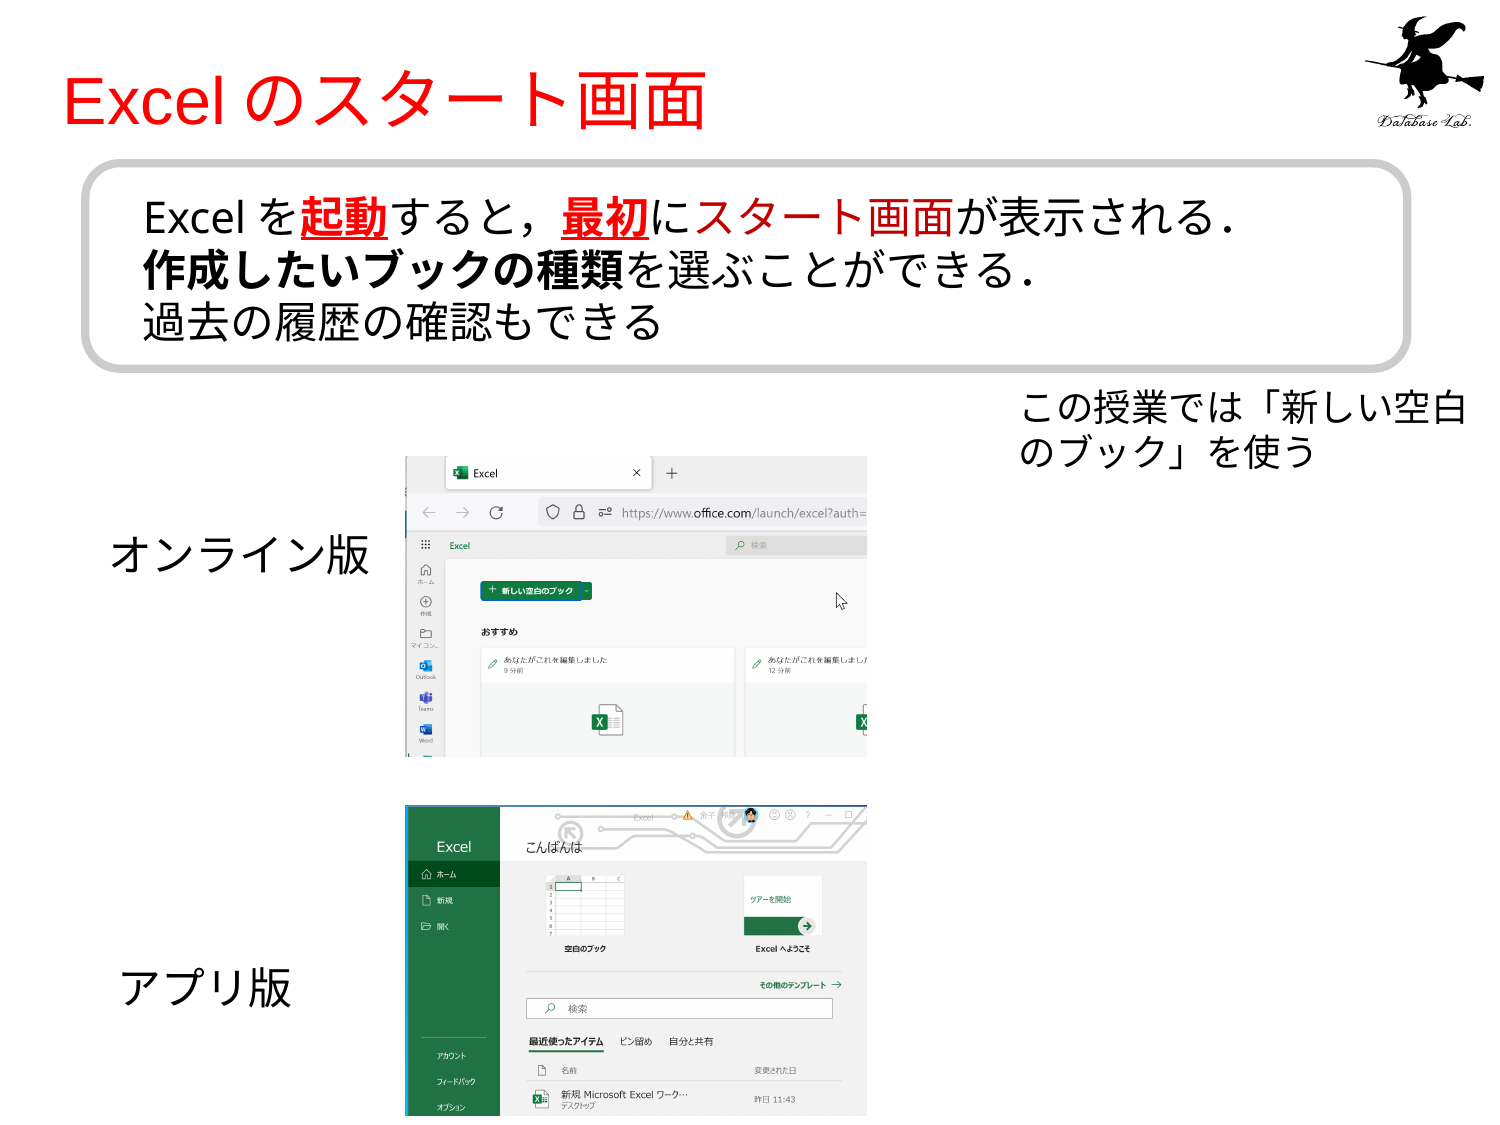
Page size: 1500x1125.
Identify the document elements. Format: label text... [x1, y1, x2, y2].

picture [405, 456, 867, 757]
picture [408, 805, 867, 1117]
text_box [84, 162, 1409, 370]
text_box オンライン版 [93, 520, 386, 588]
picture [1362, 14, 1486, 130]
text_box アプリ版 [102, 953, 308, 1021]
text_box この授業では「新しい空白のブック」を使う [1004, 376, 1493, 481]
title Excelのスタート画面 [47, 61, 1342, 144]
